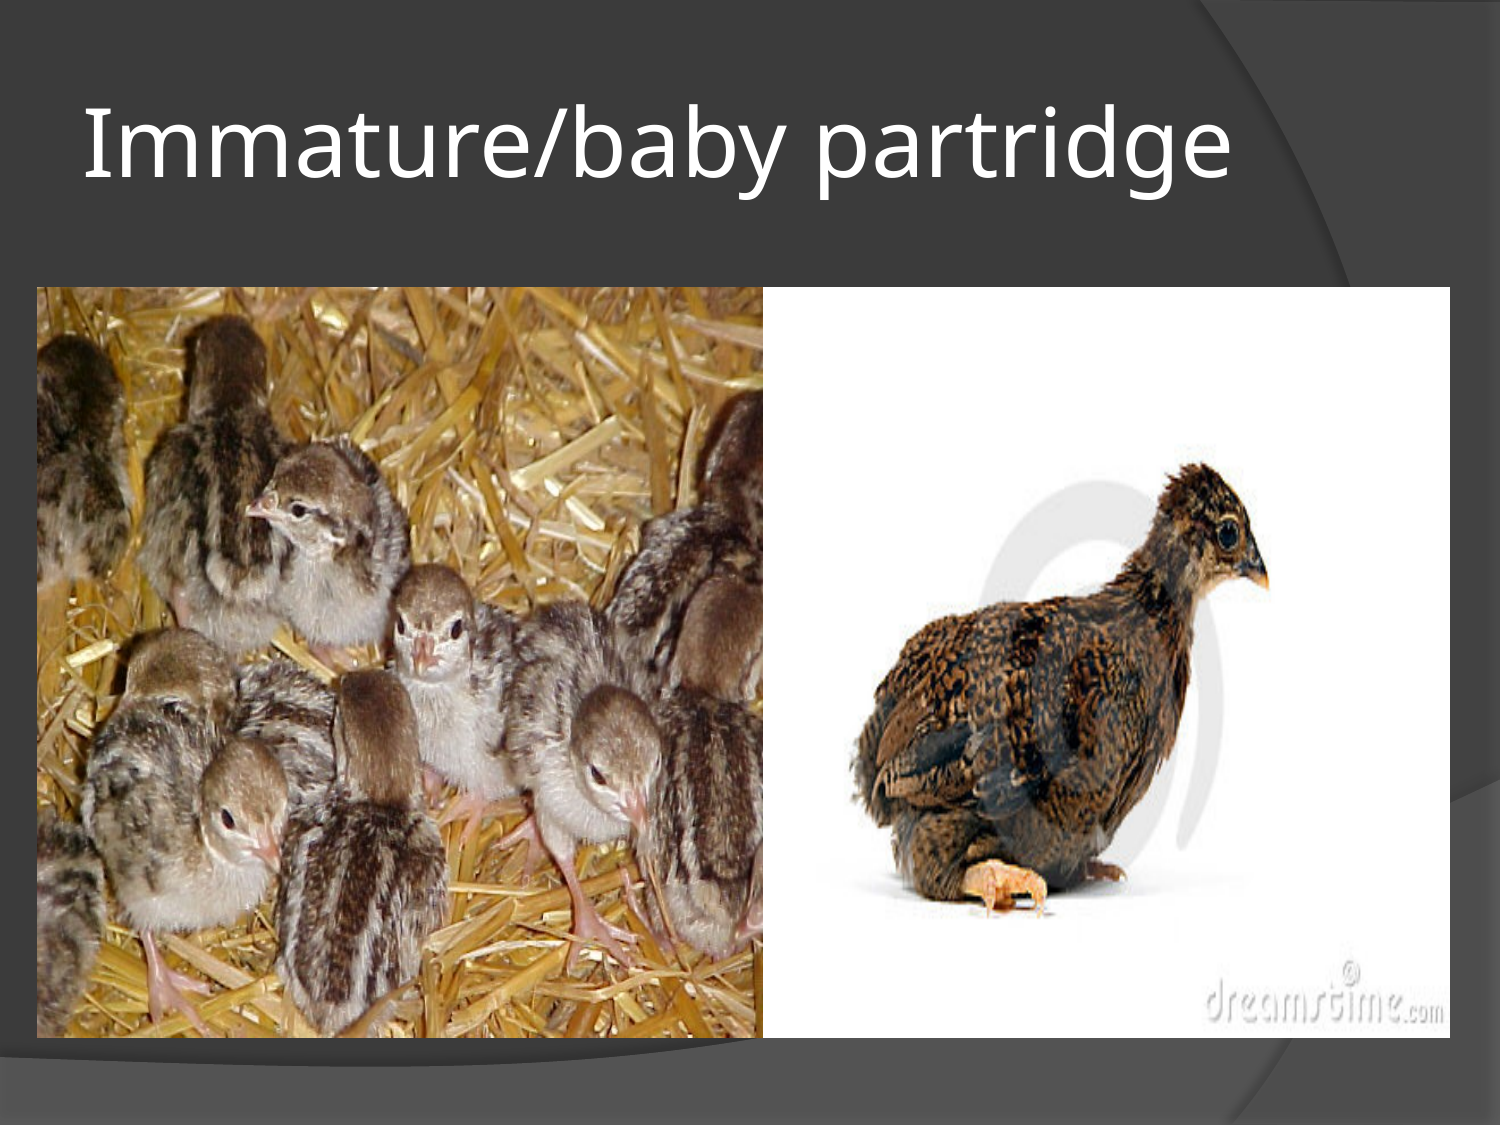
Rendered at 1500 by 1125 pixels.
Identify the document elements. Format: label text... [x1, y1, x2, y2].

picture [771, 287, 1451, 1038]
title Immature/baby partridge [75, 45, 1300, 233]
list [37, 287, 763, 1038]
